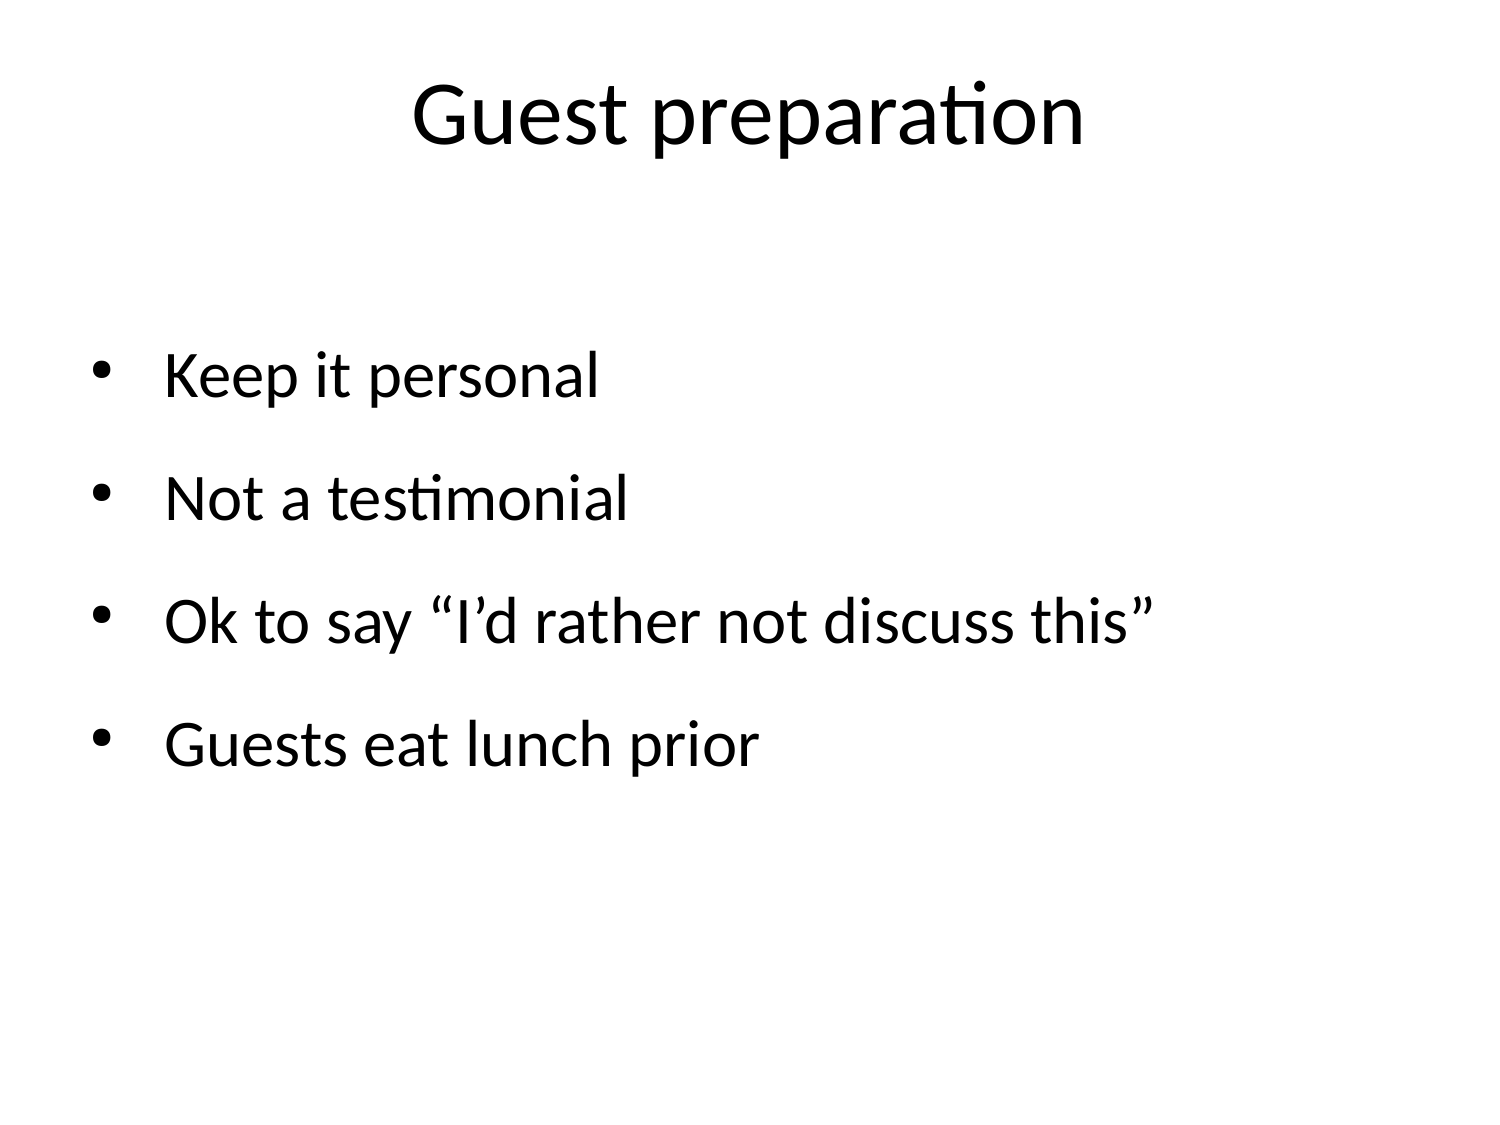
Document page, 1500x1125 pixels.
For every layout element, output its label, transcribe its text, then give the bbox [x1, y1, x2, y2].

list Keep it personal Not a testimonial Ok to say “I’d rather not discuss this” Guests eat lunch prior [75, 323, 1425, 1067]
title Guest preparation [75, 45, 1425, 233]
